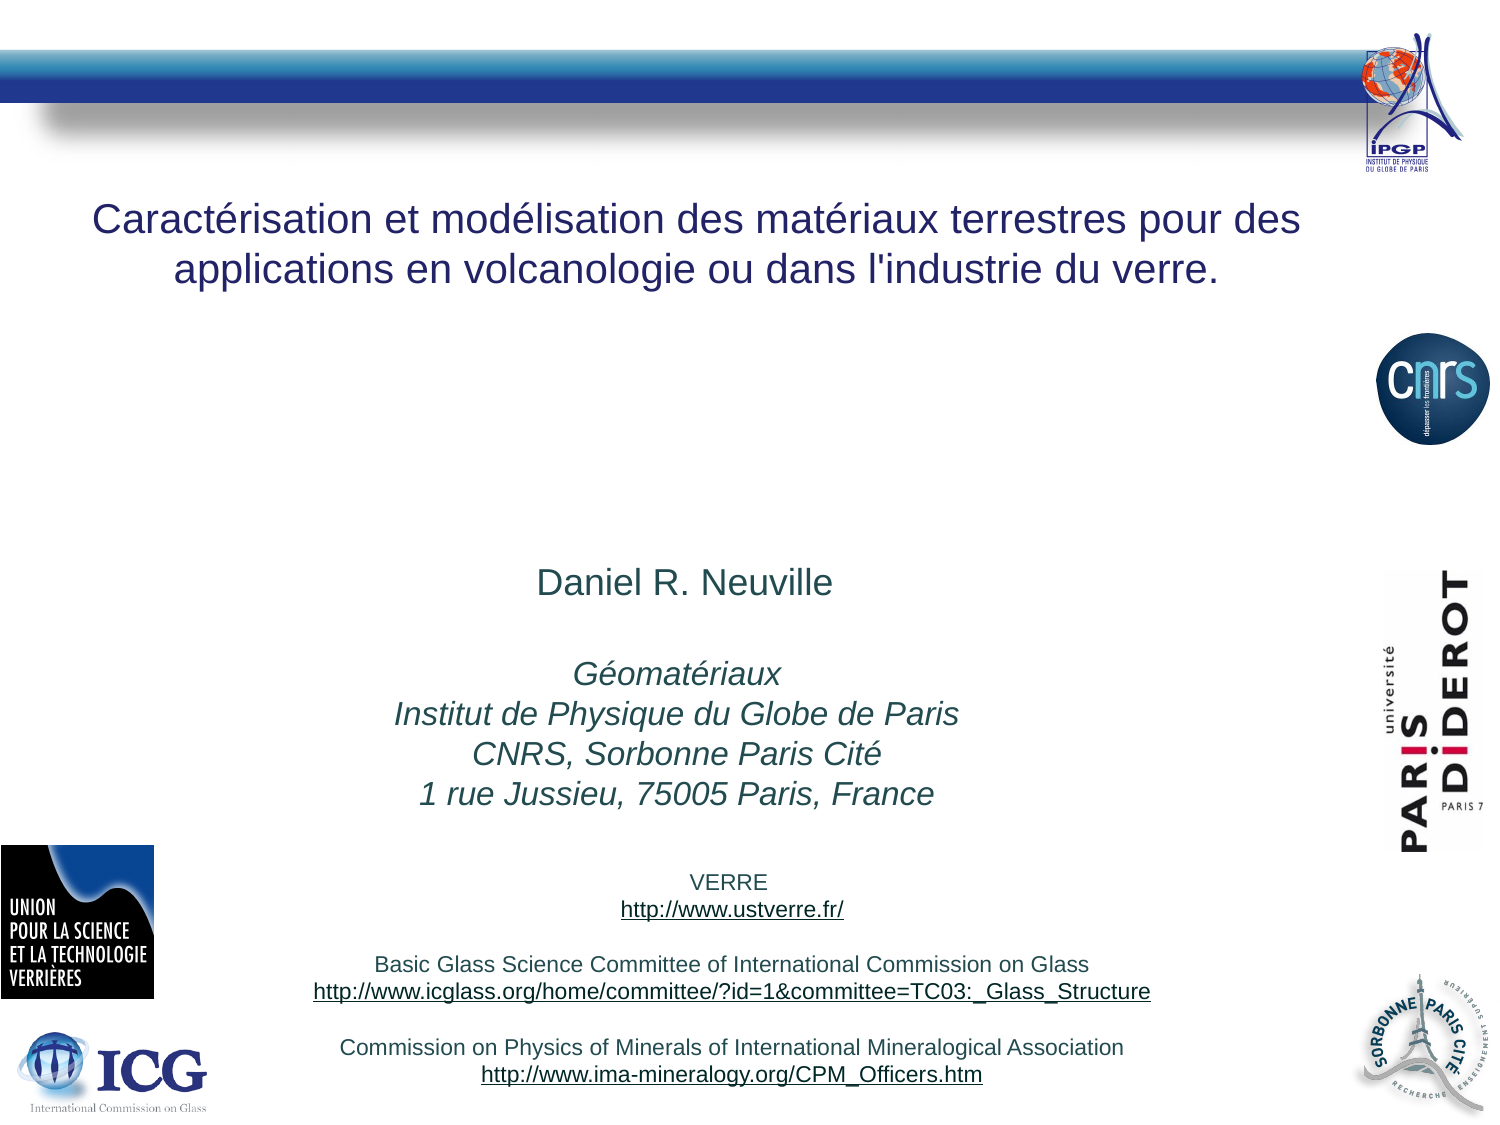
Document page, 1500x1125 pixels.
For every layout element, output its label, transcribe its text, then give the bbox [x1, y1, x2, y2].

text_box VERRE http://www.ustverre.fr/ Basic Glass Science Committee of International Commission on Glass http://www.icglass.org/home/committee/?id=1&committee=TC03:_Glass_Structure Commission on Physics of Minerals of International Mineralogical Association http://www.ima-mineralogy.org/CPM_Officers.htm [265, 859, 1199, 1122]
picture [0, 0, 1500, 1111]
picture [17, 1032, 207, 1112]
text_box Géomatériaux Institut de Physique du Globe de Paris CNRS, Sorbonne Paris Cité 1 rue Jussieu, 75005 Paris, France [379, 645, 976, 820]
text_box Daniel R. Neuville [407, 550, 963, 611]
text_box Caractérisation et modélisation des matériaux terrestres pour des applications en volcanologie ou dans l'industrie du verre. [53, 184, 1341, 300]
